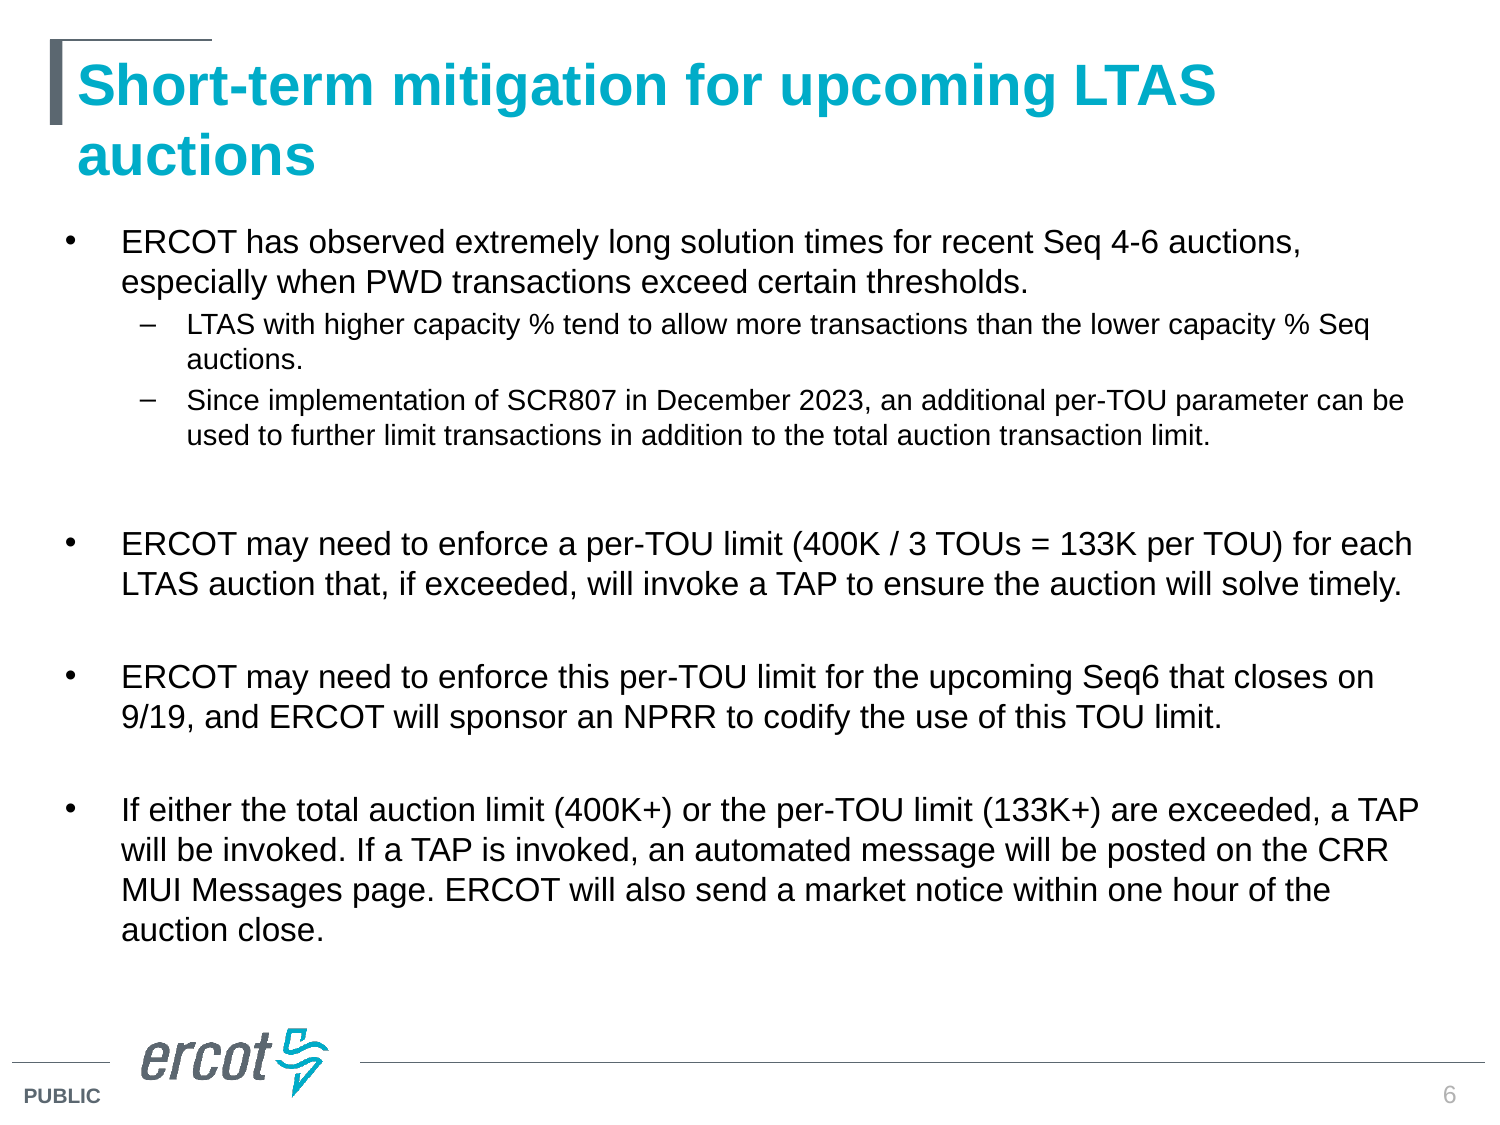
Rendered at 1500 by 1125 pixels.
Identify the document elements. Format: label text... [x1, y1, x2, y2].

title Short-term mitigation for upcoming LTAS auctions [62, 39, 1463, 228]
slide_number 6 [1412, 1076, 1488, 1112]
list ERCOT has observed extremely long solution times for recent Seq 4-6 auctions, especially when PWD transactions exceed certain thresholds. LTAS with higher capacity % tend to allow more transactions than the lower capacity % Seq auctions. Since implementation of SCR807 in December 2023, an additional per-TOU parameter can be used to further limit transactions in addition to the total auction transaction limit. ERCOT may need to enforce a per-TOU limit (400K / 3 TOUs = 133K per TOU) for each LTAS auction that, if exceeded, will invoke a TAP to ensure the auction will solve timely. ERCOT may need to enforce this per-TOU limit for the upcoming Seq6 that closes on 9/19, and ERCOT will sponsor an NPRR to codify the use of this TOU limit. If either the total auction limit (400K+) or the per-TOU limit (133K+) are exceeded, a TAP will be invoked. If a TAP is invoked, an automated message will be posted on the CRR MUI Messages page. ERCOT will also send a market notice within one hour of the auction close. [50, 212, 1450, 1025]
picture [137, 1025, 332, 1100]
